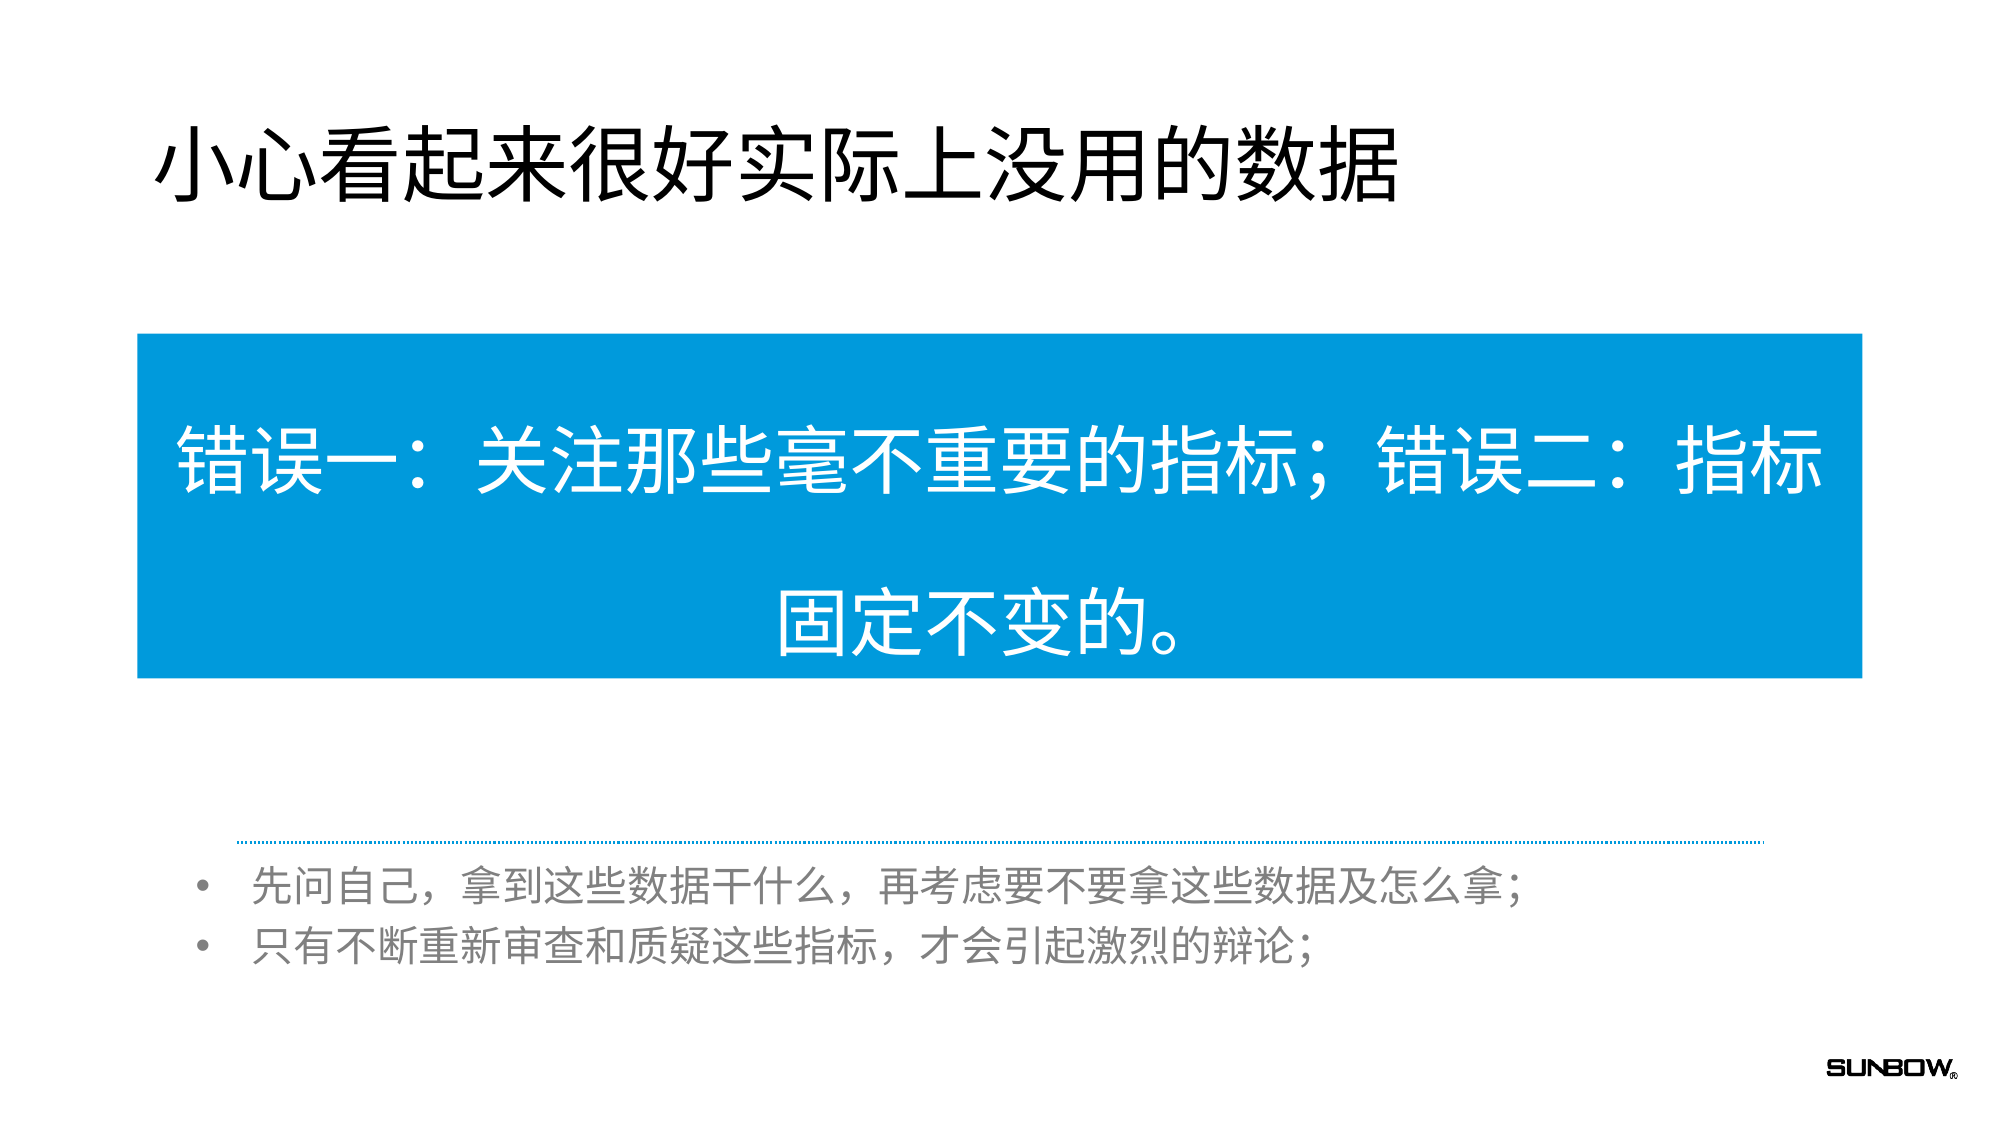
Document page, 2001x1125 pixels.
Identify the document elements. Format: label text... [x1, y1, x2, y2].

text_box 先问自己，拿到这些数据干什么，再考虑要不要拿这些数据及怎么拿； 只有不断重新审查和质疑这些指标，才会引起激烈的辩论； [180, 842, 1835, 978]
list 错误一：关注那些毫不重要的指标；错误二：指标固定不变的。 [137, 333, 1863, 679]
picture [1818, 1049, 1960, 1066]
title 小心看起来很好实际上没用的数据 [137, 59, 1927, 278]
slide_number [1547, 1066, 1998, 1125]
